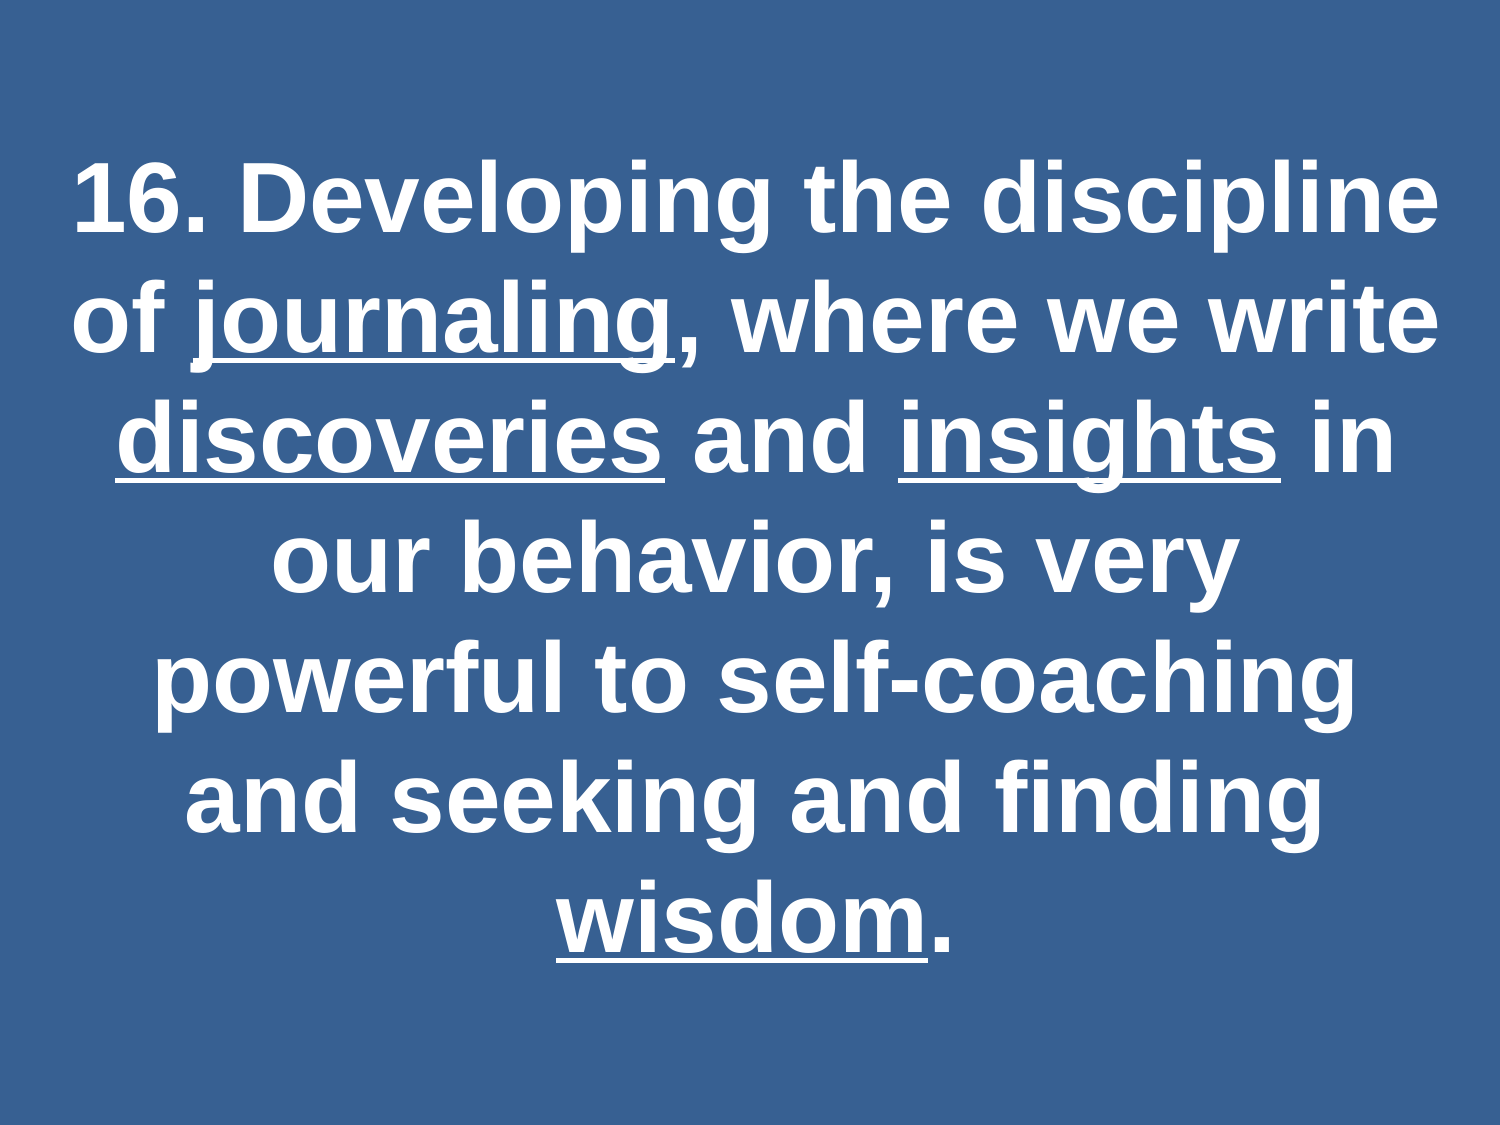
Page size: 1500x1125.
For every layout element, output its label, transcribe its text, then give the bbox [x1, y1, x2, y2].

subtitle 16. Developing the discipline of journaling, where we write discoveries and insights in our behavior, is very powerful to self-coaching and seeking and finding wisdom. [50, 125, 1463, 1063]
